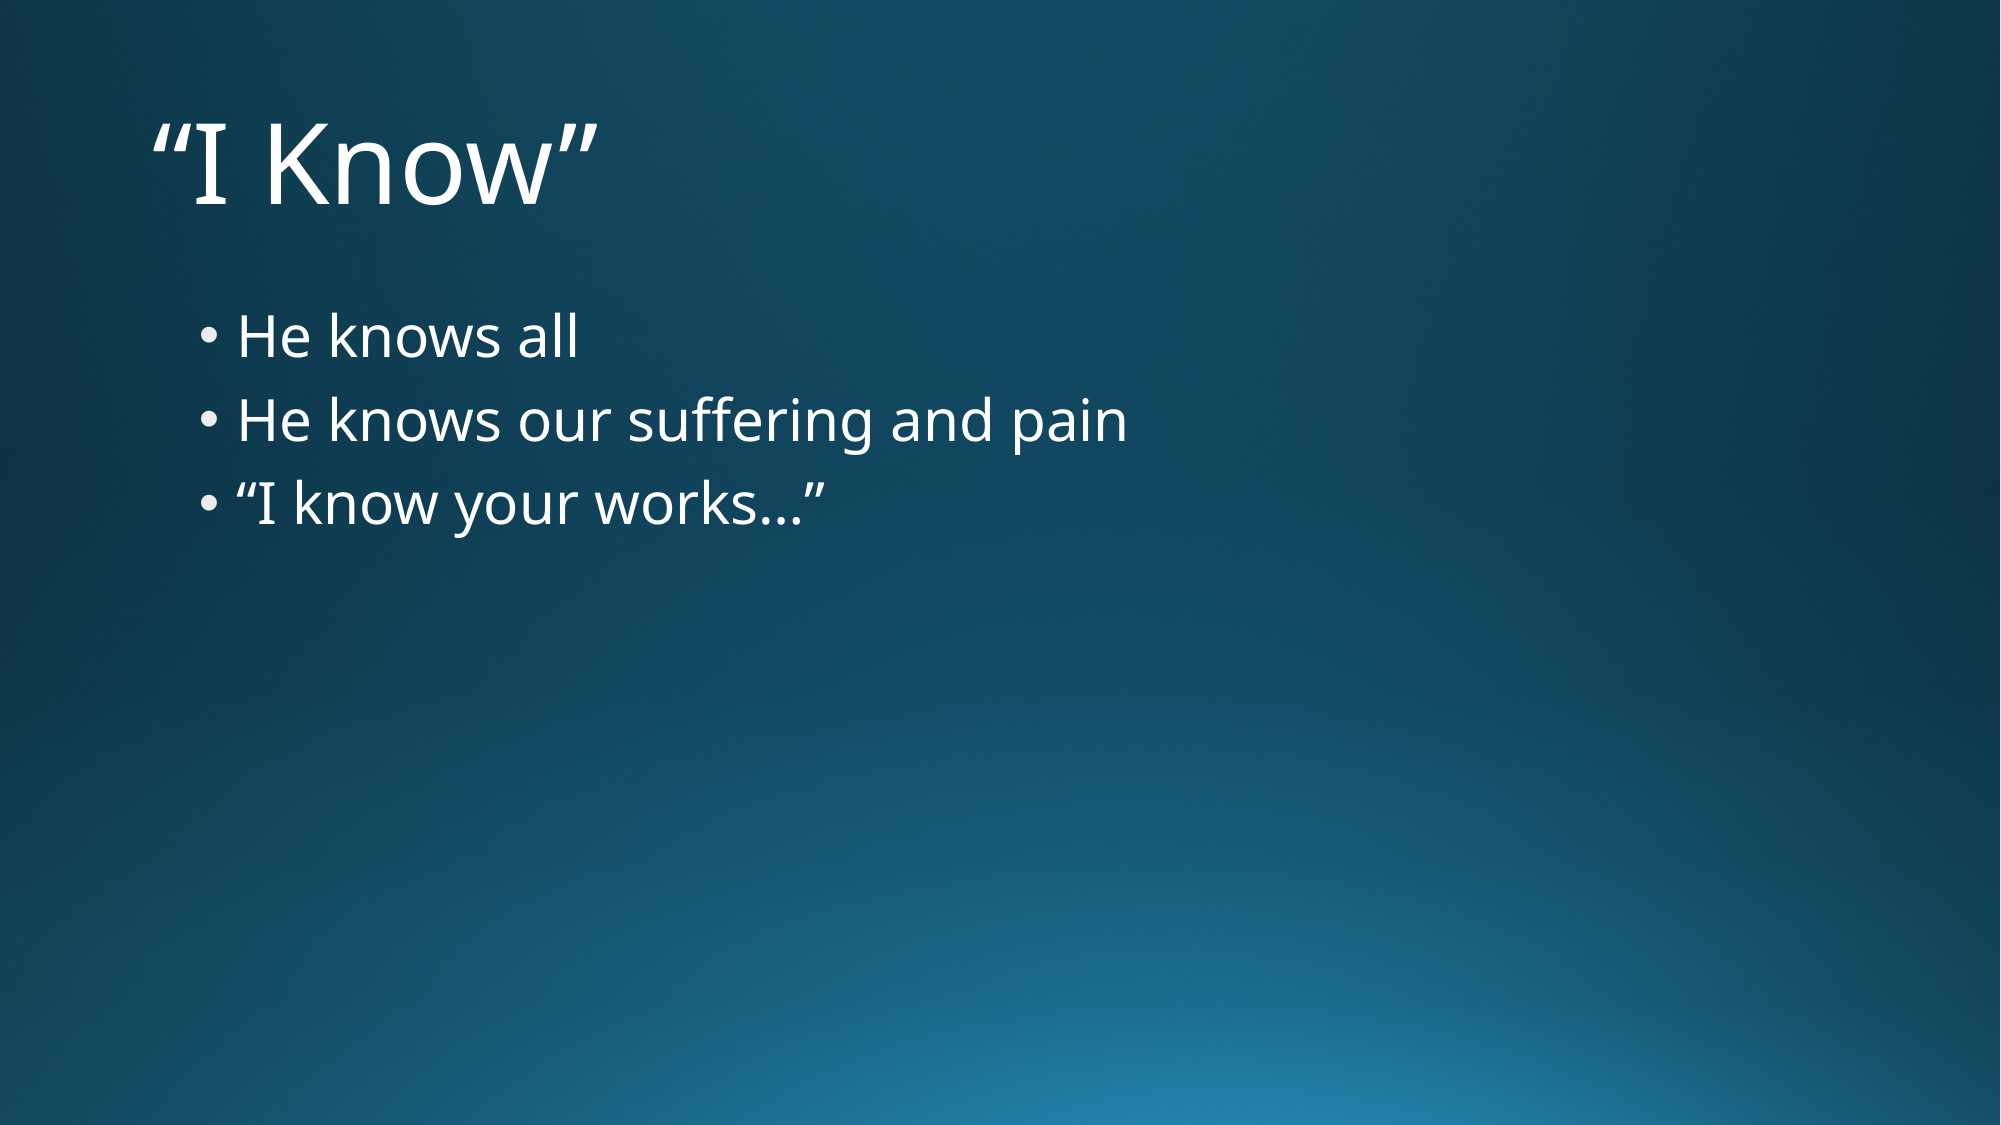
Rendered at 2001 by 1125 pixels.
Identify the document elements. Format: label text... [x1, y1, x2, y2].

picture [0, 0, 2001, 1125]
list He knows all He knows our suffering and pain “I know your works…” [183, 299, 1863, 1014]
title “I Know” [137, 59, 1863, 278]
